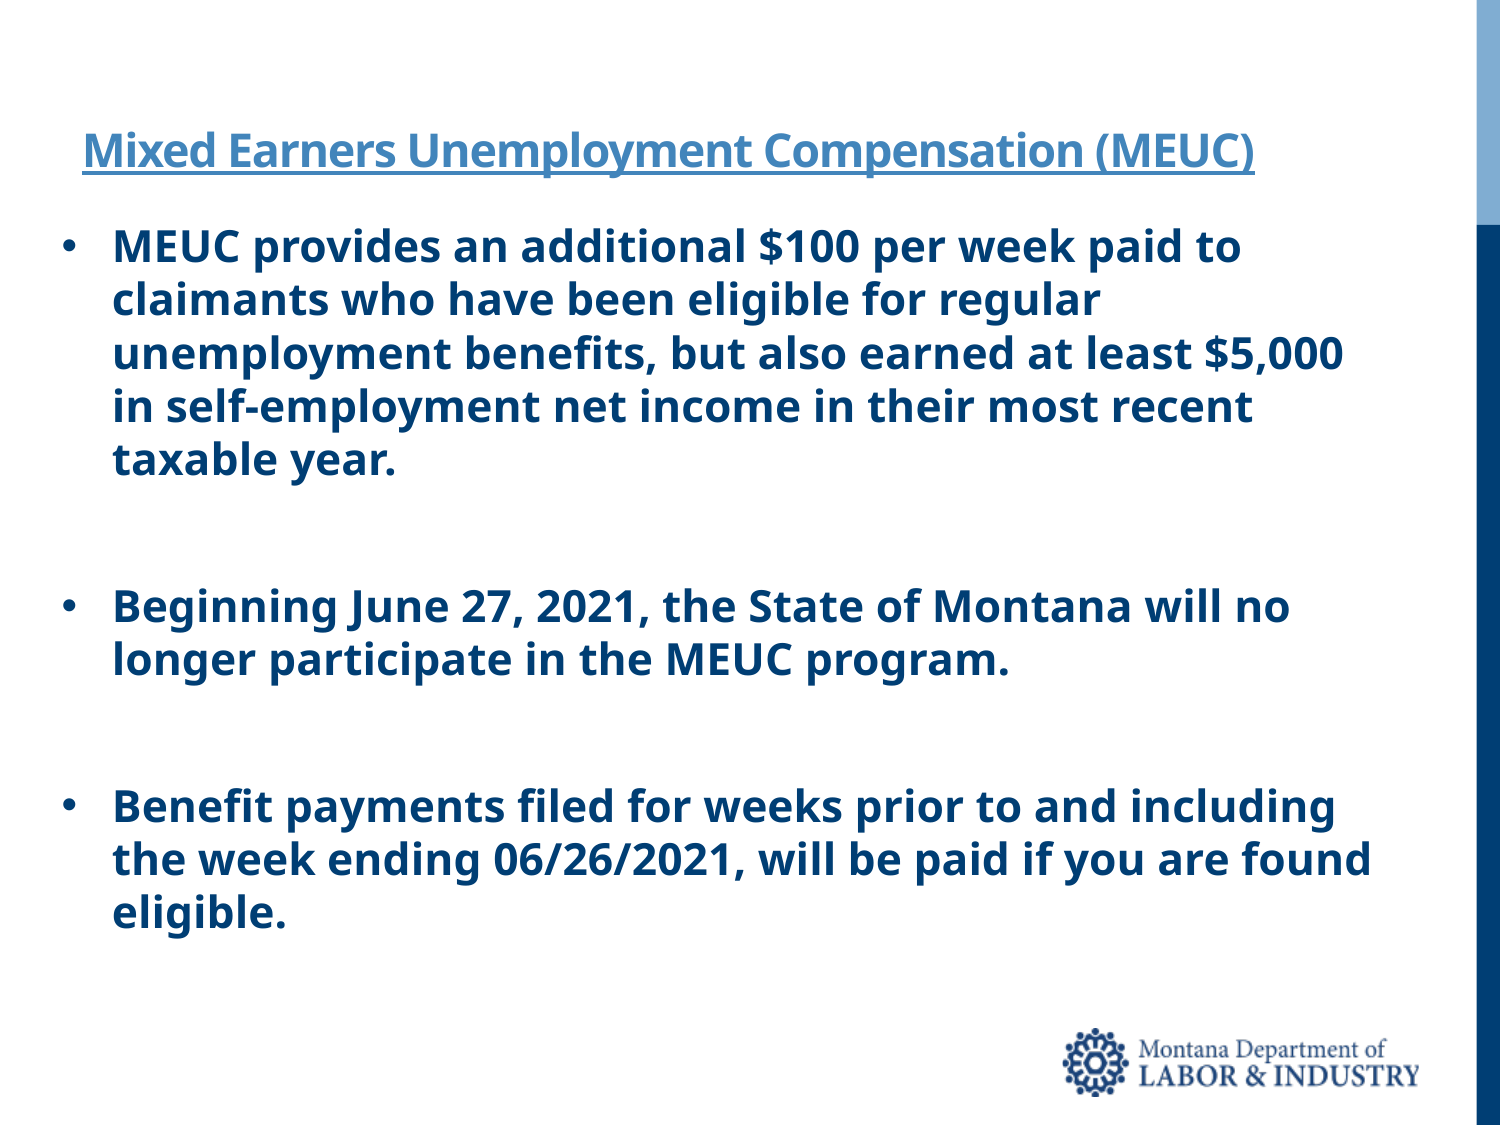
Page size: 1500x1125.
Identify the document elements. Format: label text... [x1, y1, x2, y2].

title Mixed Earners Unemployment Compensation (MEUC) [66, 80, 1425, 185]
list MEUC provides an additional $100 per week paid to claimants who have been eligible for regular unemployment benefits, but also earned at least $5,000 in self-employment net income in their most recent taxable year. Beginning June 27, 2021, the State of Montana will no longer participate in the MEUC program. Benefit payments filed for weeks prior to and including the week ending 06/26/2021, will be paid if you are found eligible. [46, 210, 1415, 949]
